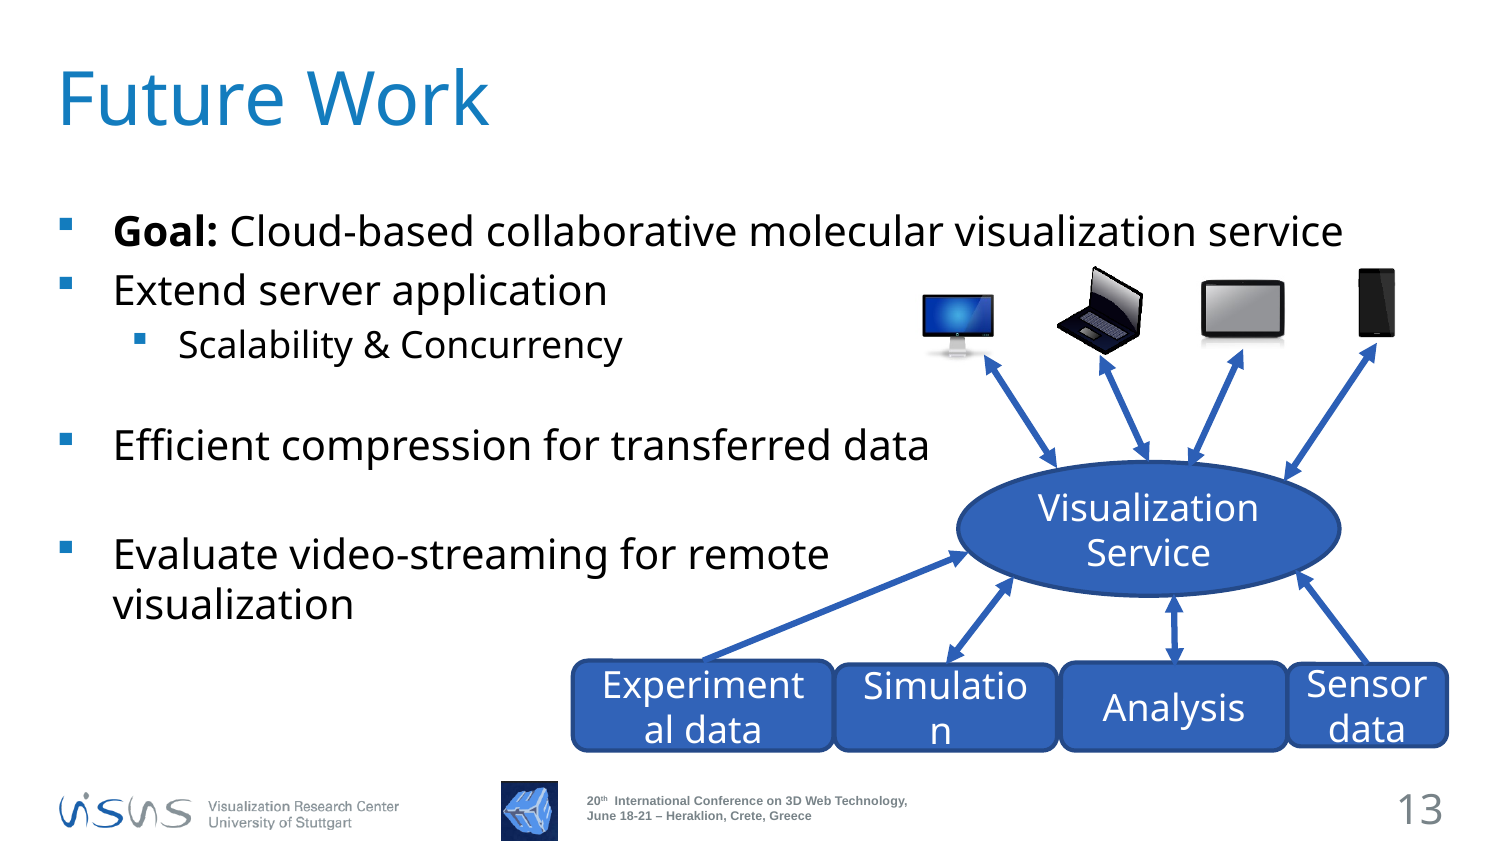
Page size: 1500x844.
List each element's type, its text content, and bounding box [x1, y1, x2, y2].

title Future Work [41, 28, 1459, 163]
slide_number 13 [1014, 785, 1459, 838]
picture [59, 792, 399, 830]
picture [501, 781, 558, 841]
list Goal: Cloud-based collaborative molecular visualization service Extend server application Scalability & Concurrency Efficient compression for transferred data Evaluate video-streaming for remote visualization [41, 197, 1459, 755]
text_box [572, 262, 1448, 751]
